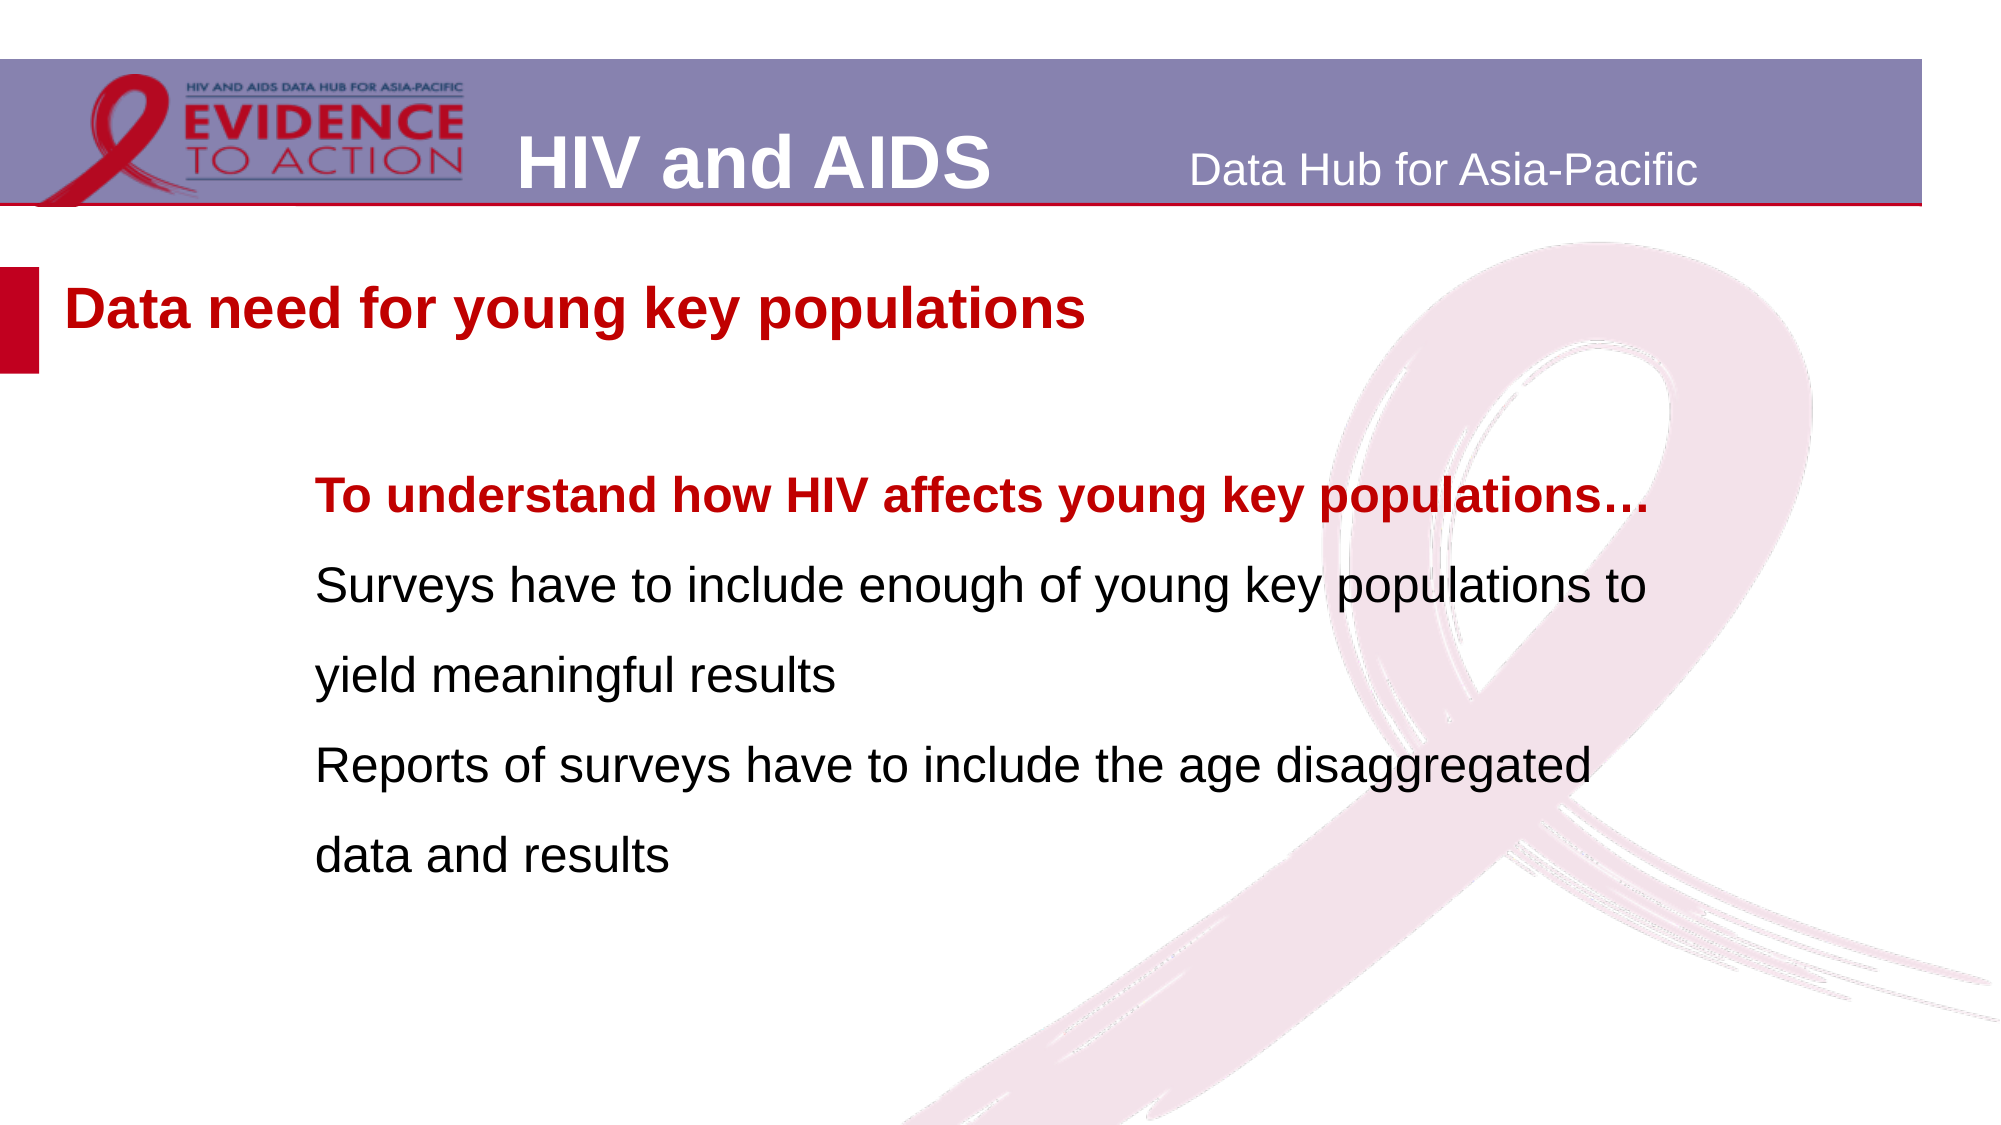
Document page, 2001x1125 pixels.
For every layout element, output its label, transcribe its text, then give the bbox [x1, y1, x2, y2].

title Data need for young key populations [50, 262, 1429, 346]
picture [706, 180, 2000, 1125]
picture [11, 74, 469, 207]
list To understand how HIV affects young key populations… Surveys have to include enough of young key populations to yield meaningful results Reports of surveys have to include the age disaggregated data and results [300, 425, 1700, 1093]
